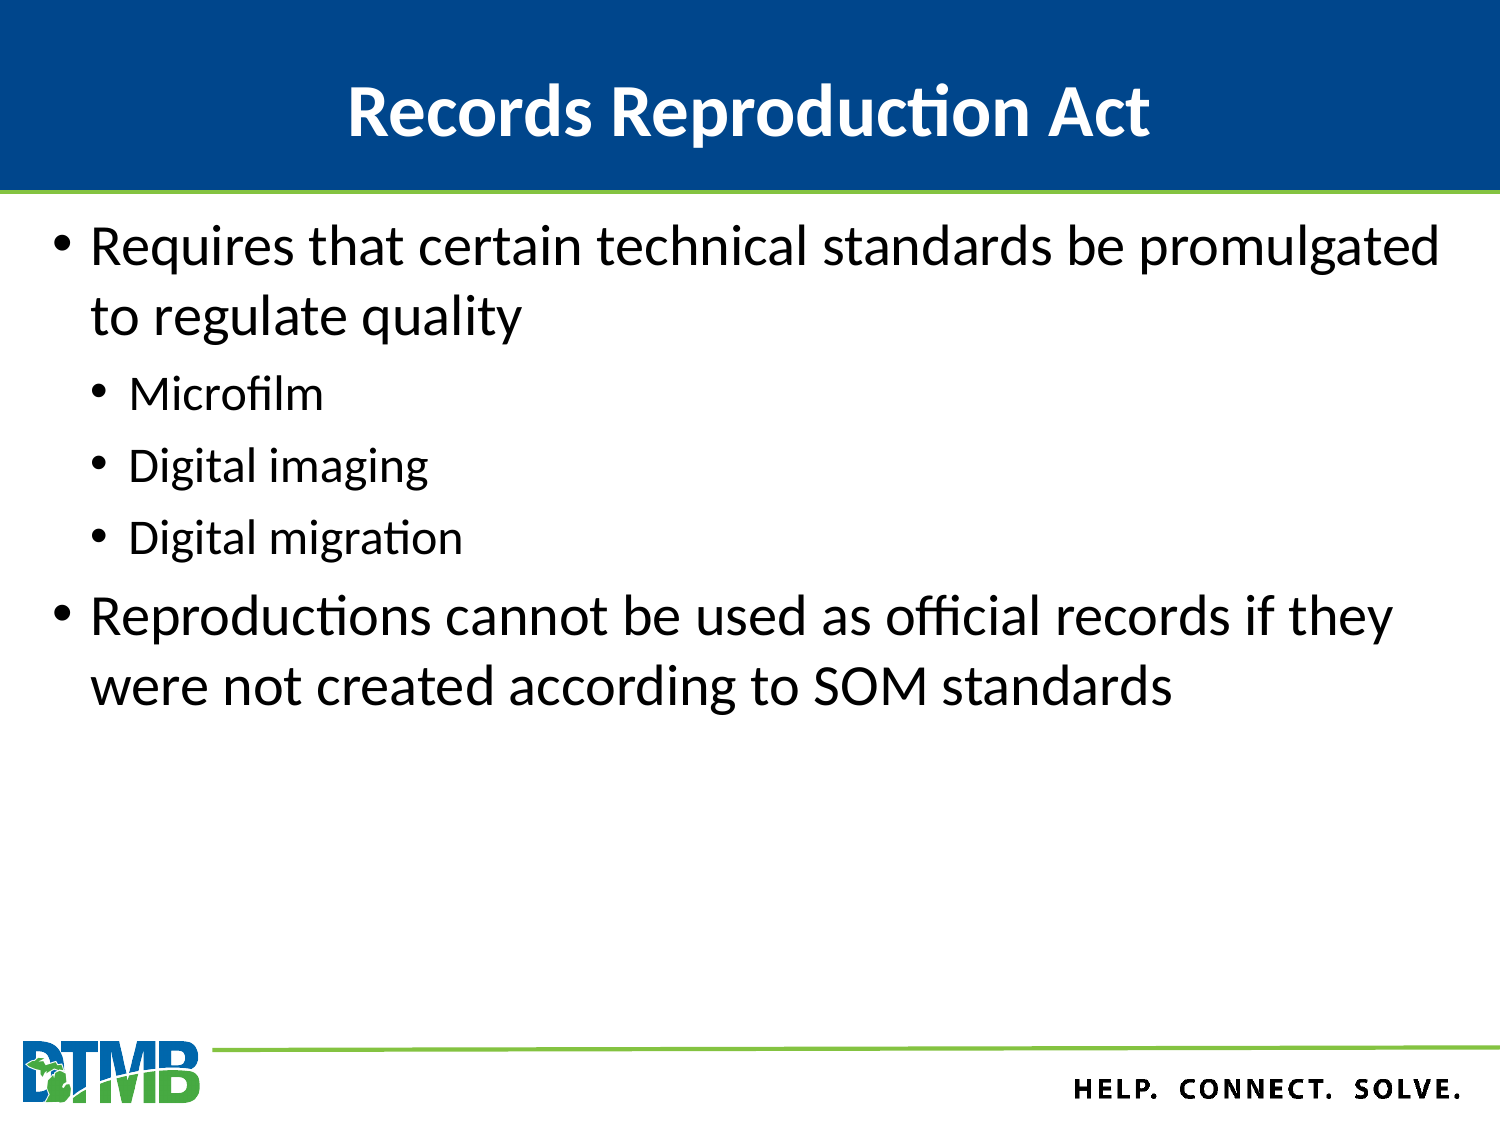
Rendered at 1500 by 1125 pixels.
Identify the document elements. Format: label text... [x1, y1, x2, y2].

list Requires that certain technical standards be promulgated to regulate quality Microfilm Digital imaging Digital migration Reproductions cannot be used as official records if they were not created according to SOM standards [37, 200, 1463, 1050]
picture [23, 1041, 200, 1105]
picture [1072, 1073, 1463, 1105]
title Records Reproduction Act [37, 24, 1463, 188]
